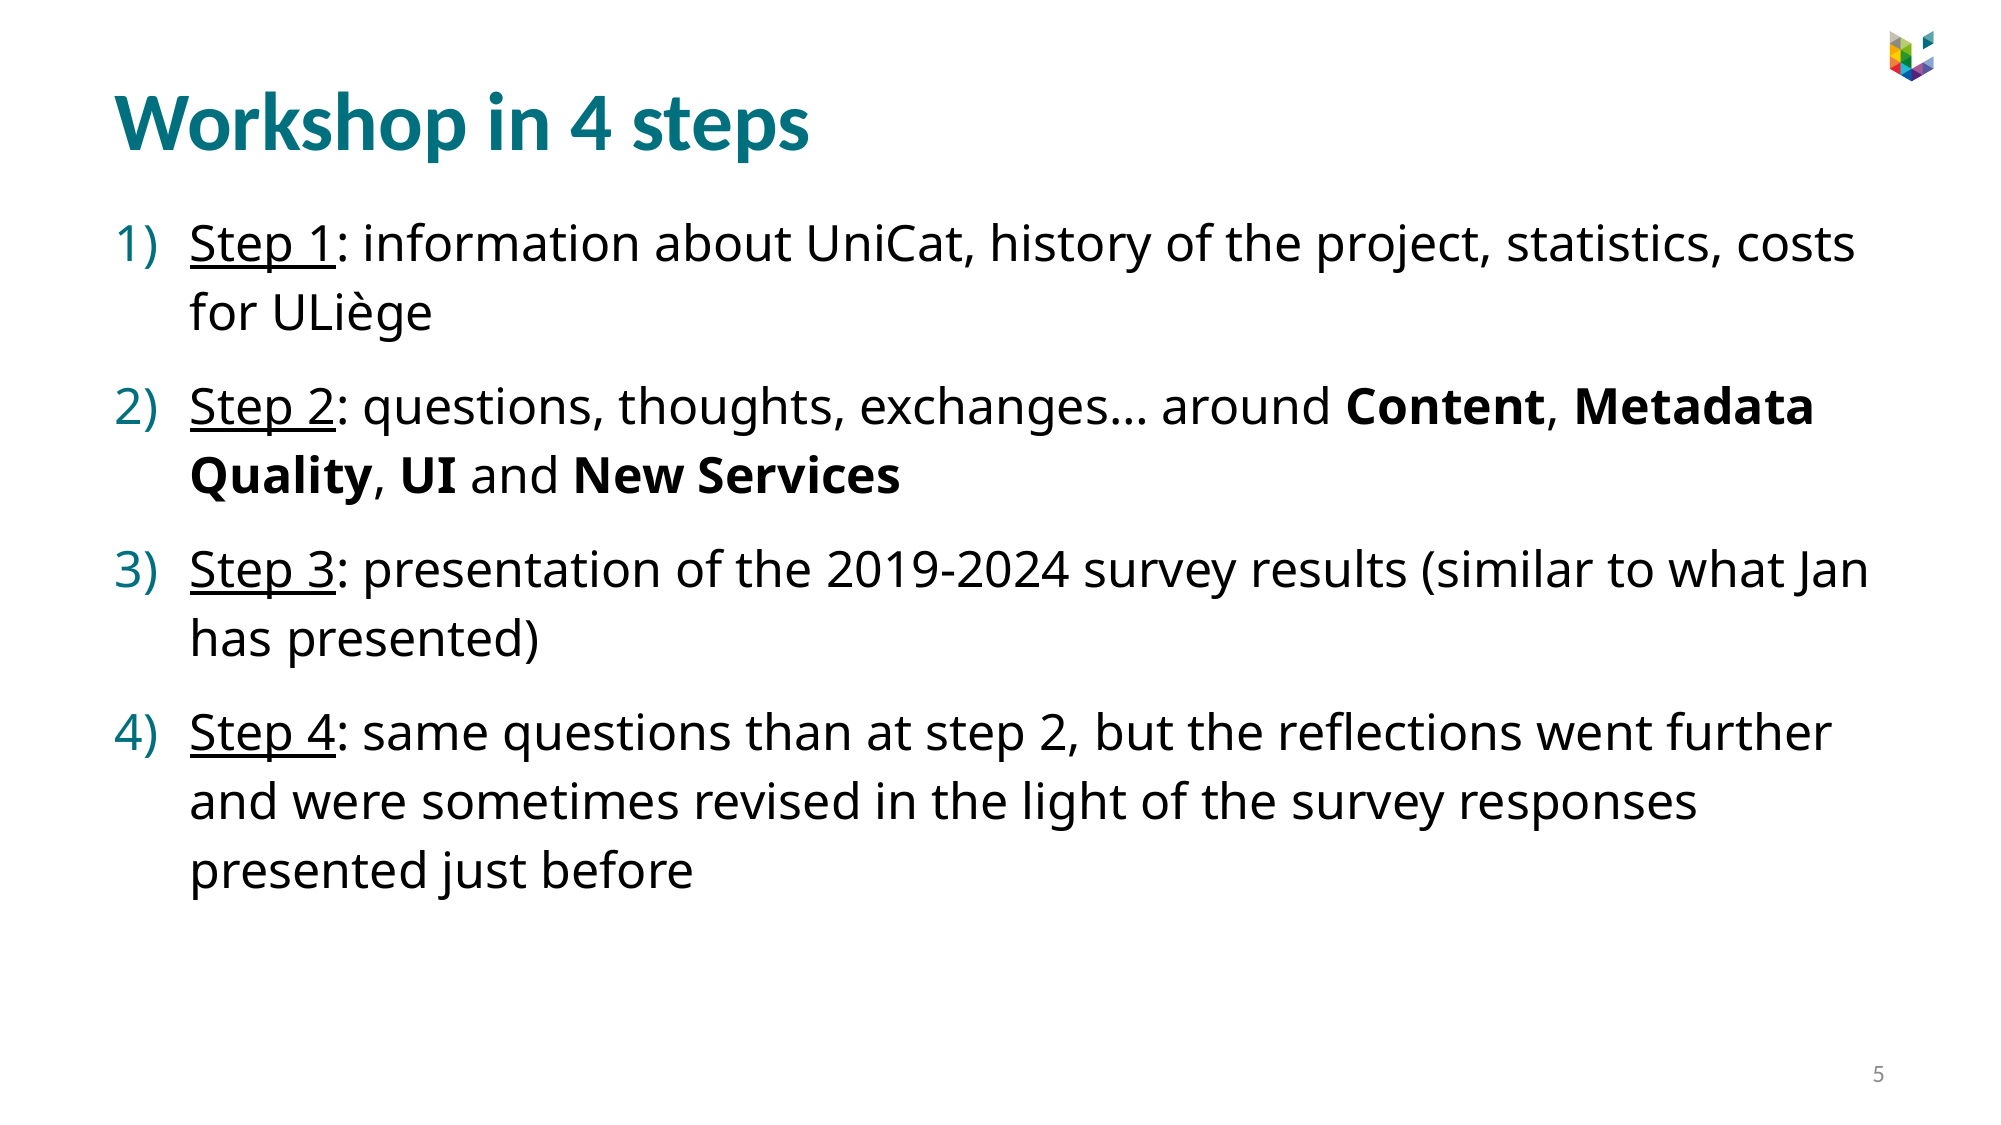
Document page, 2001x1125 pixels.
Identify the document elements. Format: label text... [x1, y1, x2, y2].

title Workshop in 4 steps [99, 66, 1900, 169]
list Step 1: information about UniCat, history of the project, statistics, costs for ULiège Step 2: questions, thoughts, exchanges… around Content, Metadata Quality, UI and New Services Step 3: presentation of the 2019-2024 survey results (similar to what Jan has presented) Step 4: same questions than at step 2, but the reflections went further and were sometimes revised in the light of the survey responses presented just before [99, 195, 1900, 1043]
picture [1870, 11, 1953, 101]
slide_number 5 [1433, 1042, 1900, 1103]
